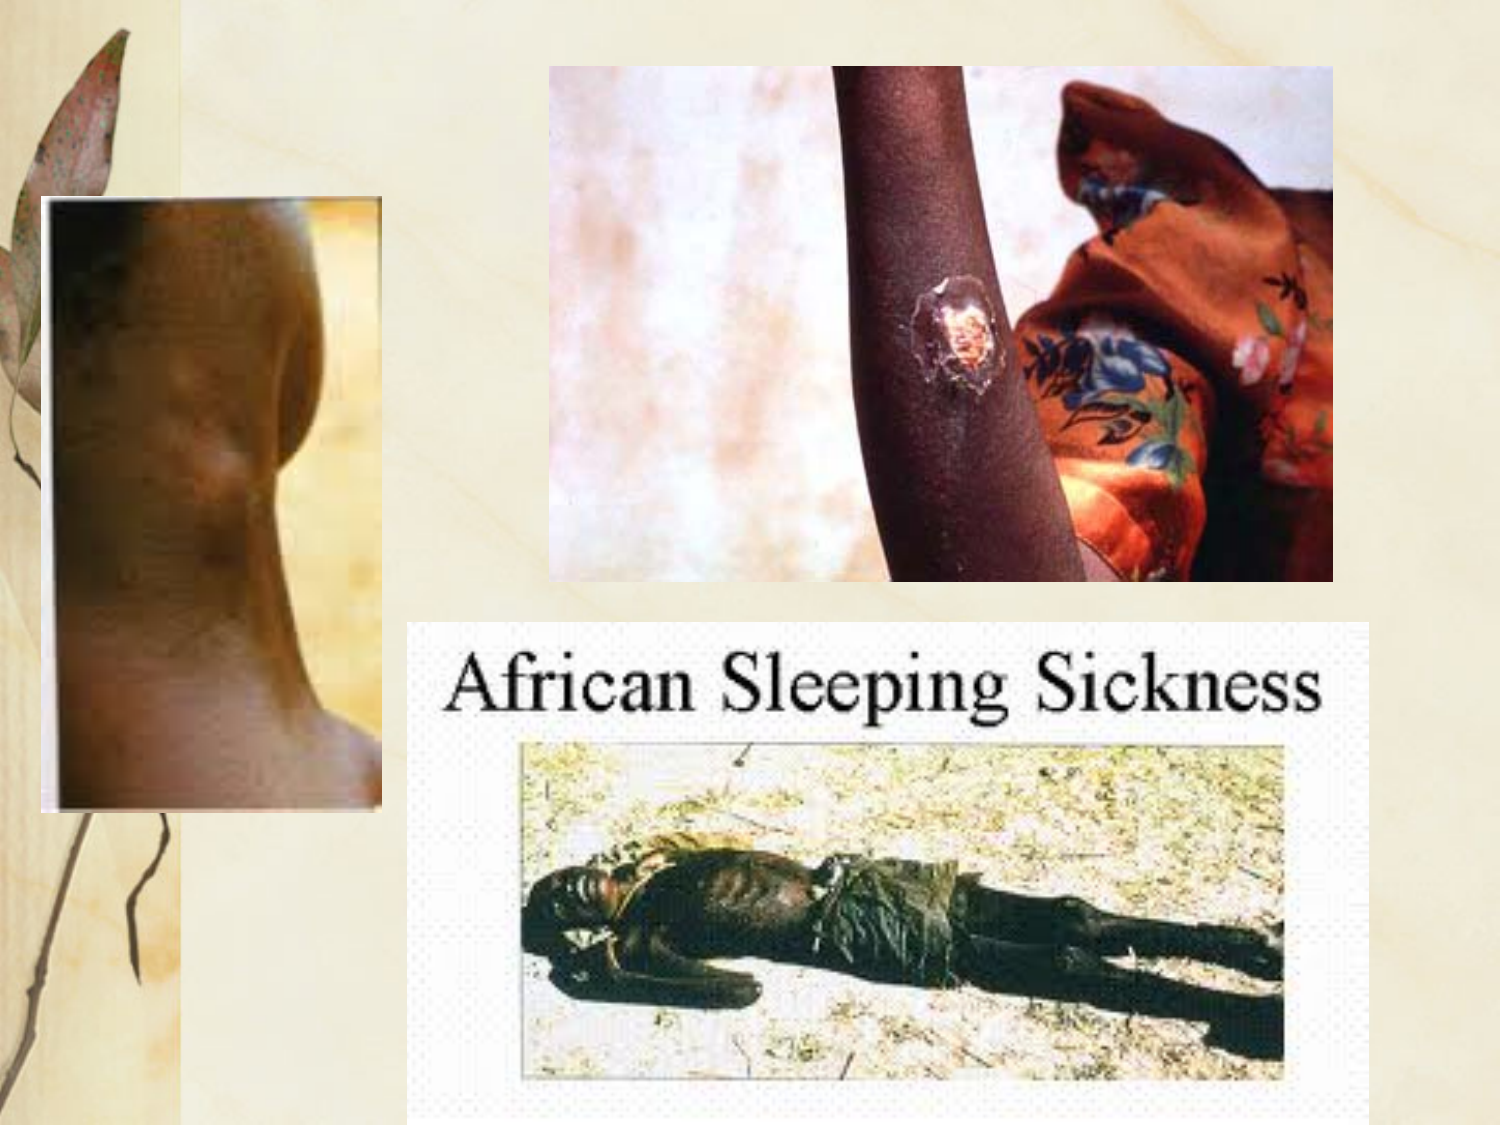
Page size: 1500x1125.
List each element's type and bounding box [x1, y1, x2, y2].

list [407, 622, 1370, 1125]
picture [0, 0, 1500, 1125]
